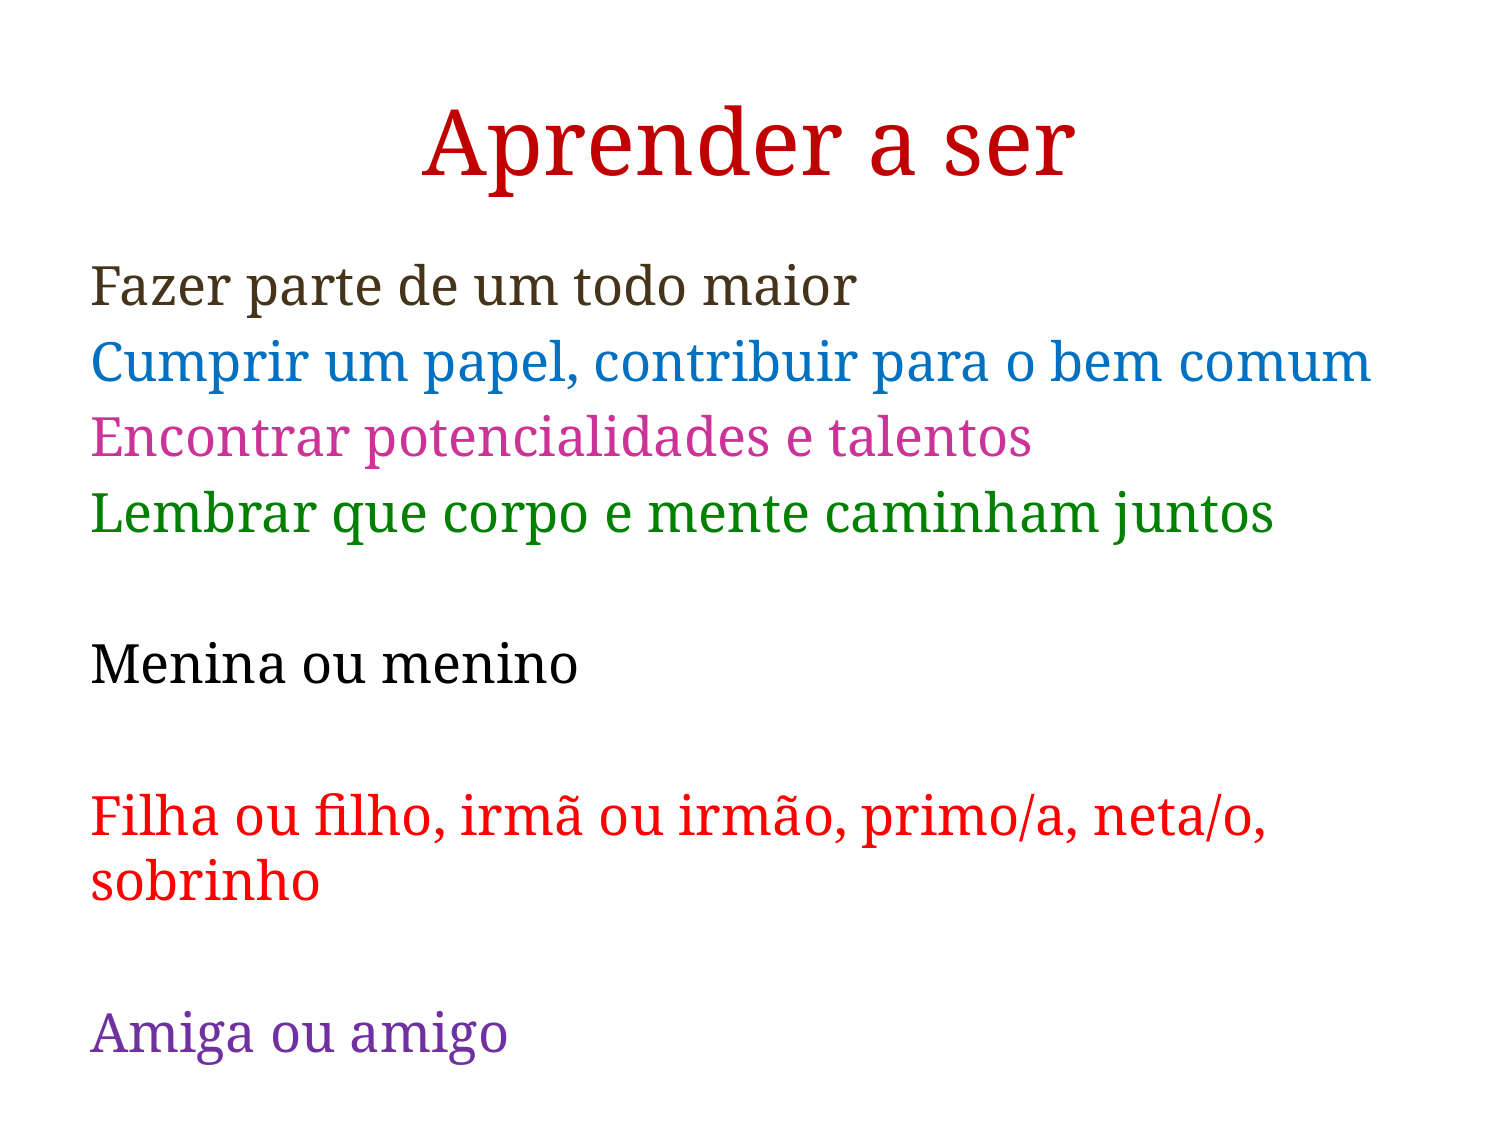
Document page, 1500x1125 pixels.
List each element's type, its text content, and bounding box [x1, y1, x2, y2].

list Fazer parte de um todo maior Cumprir um papel, contribuir para o bem comum Encontrar potencialidades e talentos Lembrar que corpo e mente caminham juntos Menina ou menino Filha ou filho, irmã ou irmão, primo/a, neta/o, sobrinho Amiga ou amigo Aluna ou aluno [75, 243, 1425, 1071]
title Aprender a ser [75, 45, 1425, 233]
